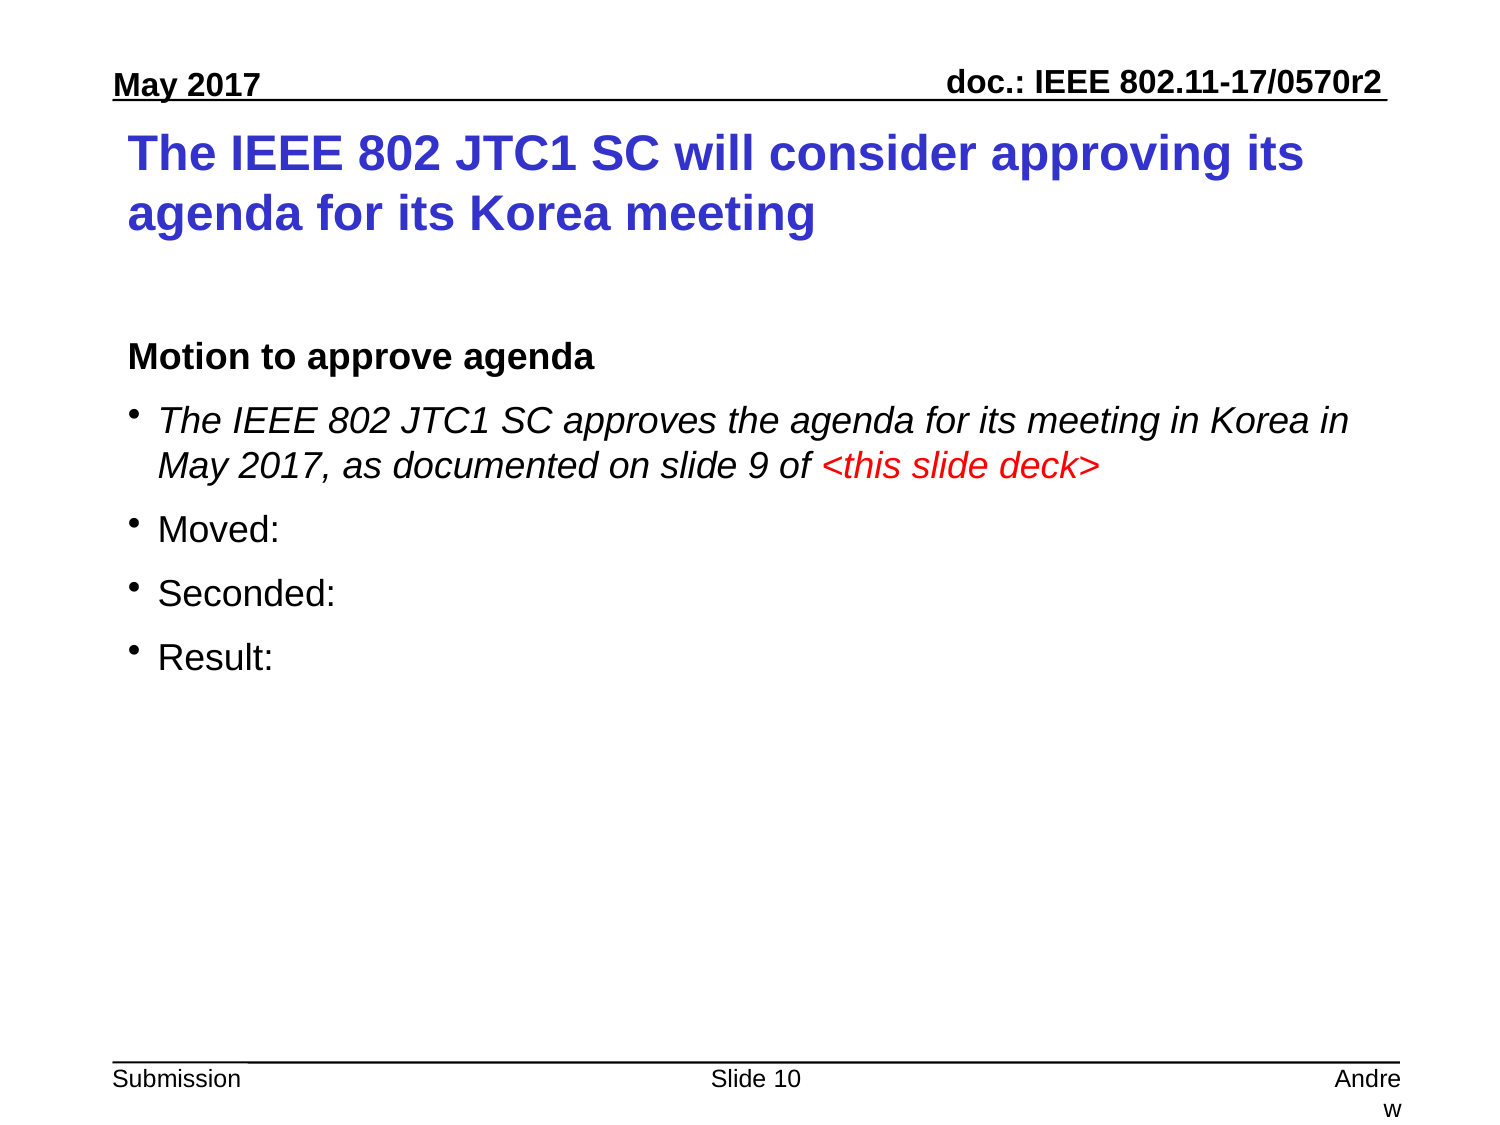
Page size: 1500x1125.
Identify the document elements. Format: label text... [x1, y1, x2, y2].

slide_number Slide 10 [709, 1061, 803, 1093]
footer Andrew Myles, Cisco [1320, 1061, 1402, 1093]
list Motion to approve agenda The IEEE 802 JTC1 SC approves the agenda for its meeting in Korea in May 2017, as documented on slide 9 of <this slide deck> Moved: Seconded: Result: [112, 324, 1388, 1000]
title The IEEE 802 JTC1 SC will consider approving its agenda for its Korea meeting [112, 112, 1388, 288]
